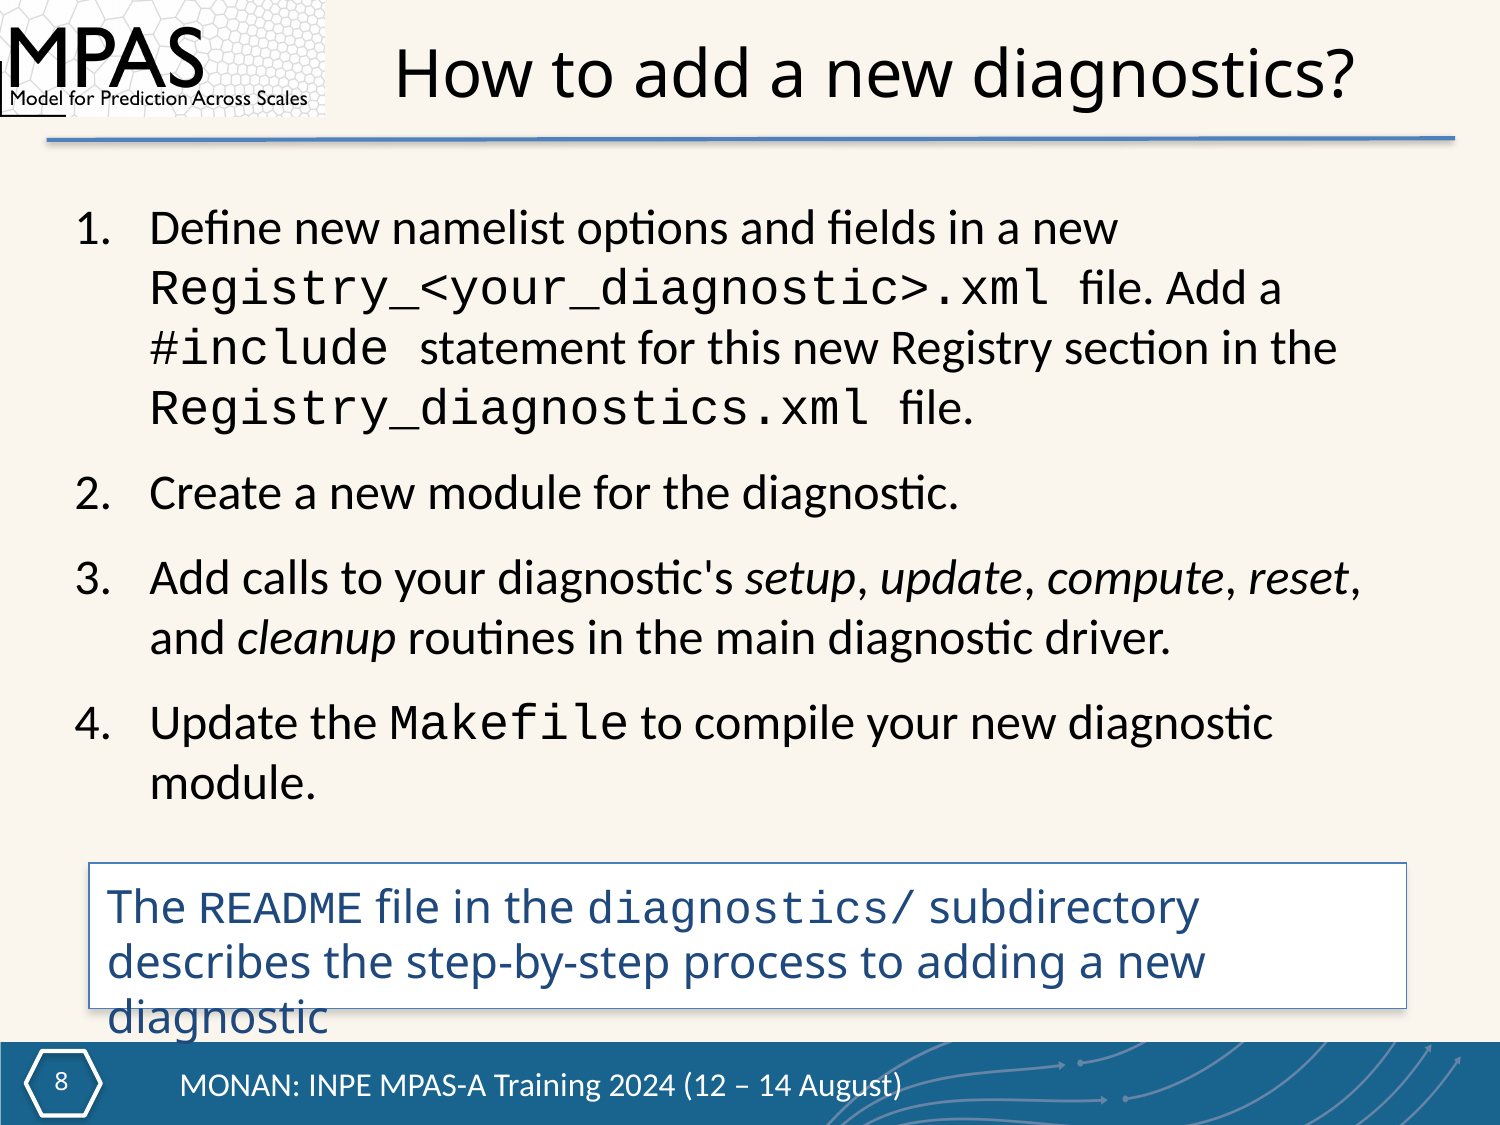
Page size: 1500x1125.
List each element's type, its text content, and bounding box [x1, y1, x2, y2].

slide_number 7 [23, 1053, 99, 1113]
text_box The README file in the diagnostics/ subdirectory describes the step-by-step process to adding a new diagnostic [106, 877, 1407, 995]
picture [0, 1042, 1500, 1125]
picture [0, 0, 325, 117]
text_box Define new namelist options and fields in a new Registry_<your_diagnostic>.xml file. Add a #include statement for this new Registry section in the Registry_diagnostics.xml file. Create a new module for the diagnostic. Add calls to your diagnostic's setup, update, compute, reset, and cleanup routines in the main diagnostic driver. Update the Makefile to compile your new diagnostic module. [59, 187, 1396, 817]
title How to add a new diagnostics? [324, 18, 1425, 124]
text_box [89, 862, 1407, 1009]
